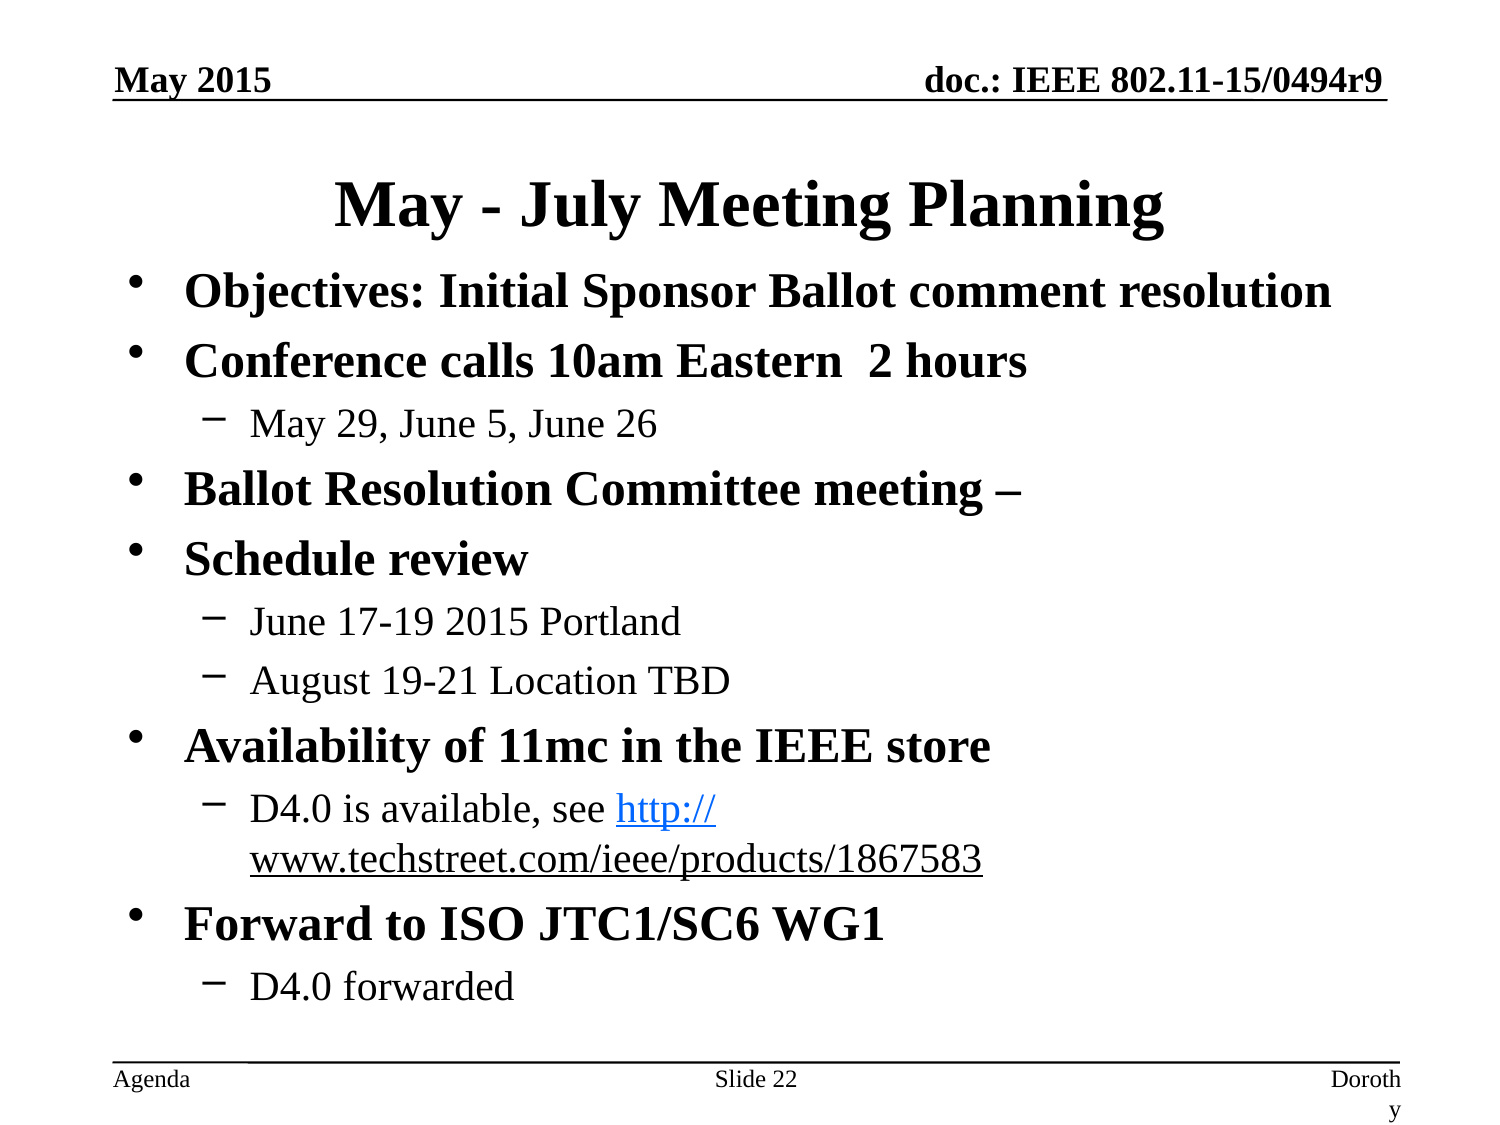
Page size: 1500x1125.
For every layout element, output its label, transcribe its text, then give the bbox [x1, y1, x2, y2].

title May - July Meeting Planning [112, 112, 1388, 249]
footer Dorothy Stanley, Aruba Networks [1325, 1062, 1402, 1093]
list Objectives: Initial Sponsor Ballot comment resolution Conference calls 10am Eastern 2 hours May 29, June 5, June 26 Ballot Resolution Committee meeting – Schedule review June 17-19 2015 Portland August 19-21 Location TBD Availability of 11mc in the IEEE store D4.0 is available, see http://www.techstreet.com/ieee/products/1867583 Forward to ISO JTC1/SC6 WG1 D4.0 forwarded [112, 249, 1388, 1063]
slide_number Slide 22 [712, 1063, 800, 1093]
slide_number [114, 54, 425, 100]
